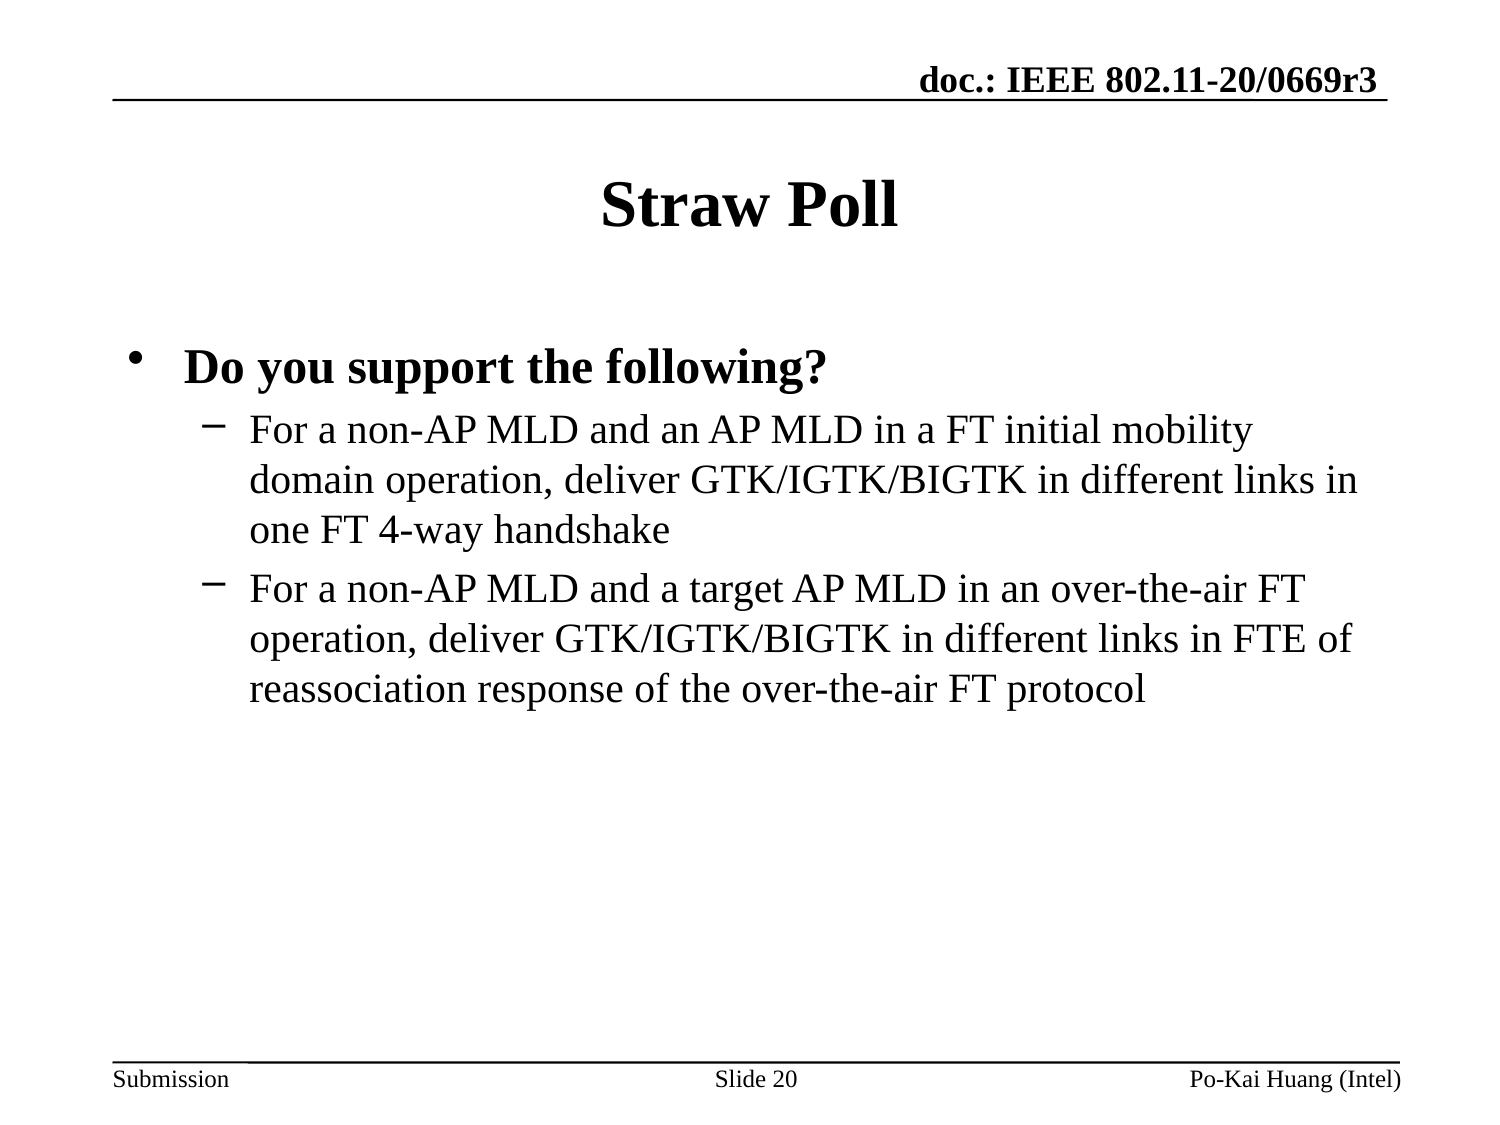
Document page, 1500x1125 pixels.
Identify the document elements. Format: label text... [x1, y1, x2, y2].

slide_number Slide 20 [712, 1061, 800, 1093]
title Straw Poll [112, 112, 1388, 288]
list Do you support the following? For a non-AP MLD and an AP MLD in a FT initial mobility domain operation, deliver GTK/IGTK/BIGTK in different links in one FT 4-way handshake For a non-AP MLD and a target AP MLD in an over-the-air FT operation, deliver GTK/IGTK/BIGTK in different links in FTE of reassociation response of the over-the-air FT protocol [112, 326, 1388, 1002]
footer Po-Kai Huang (Intel) [1186, 1061, 1402, 1093]
